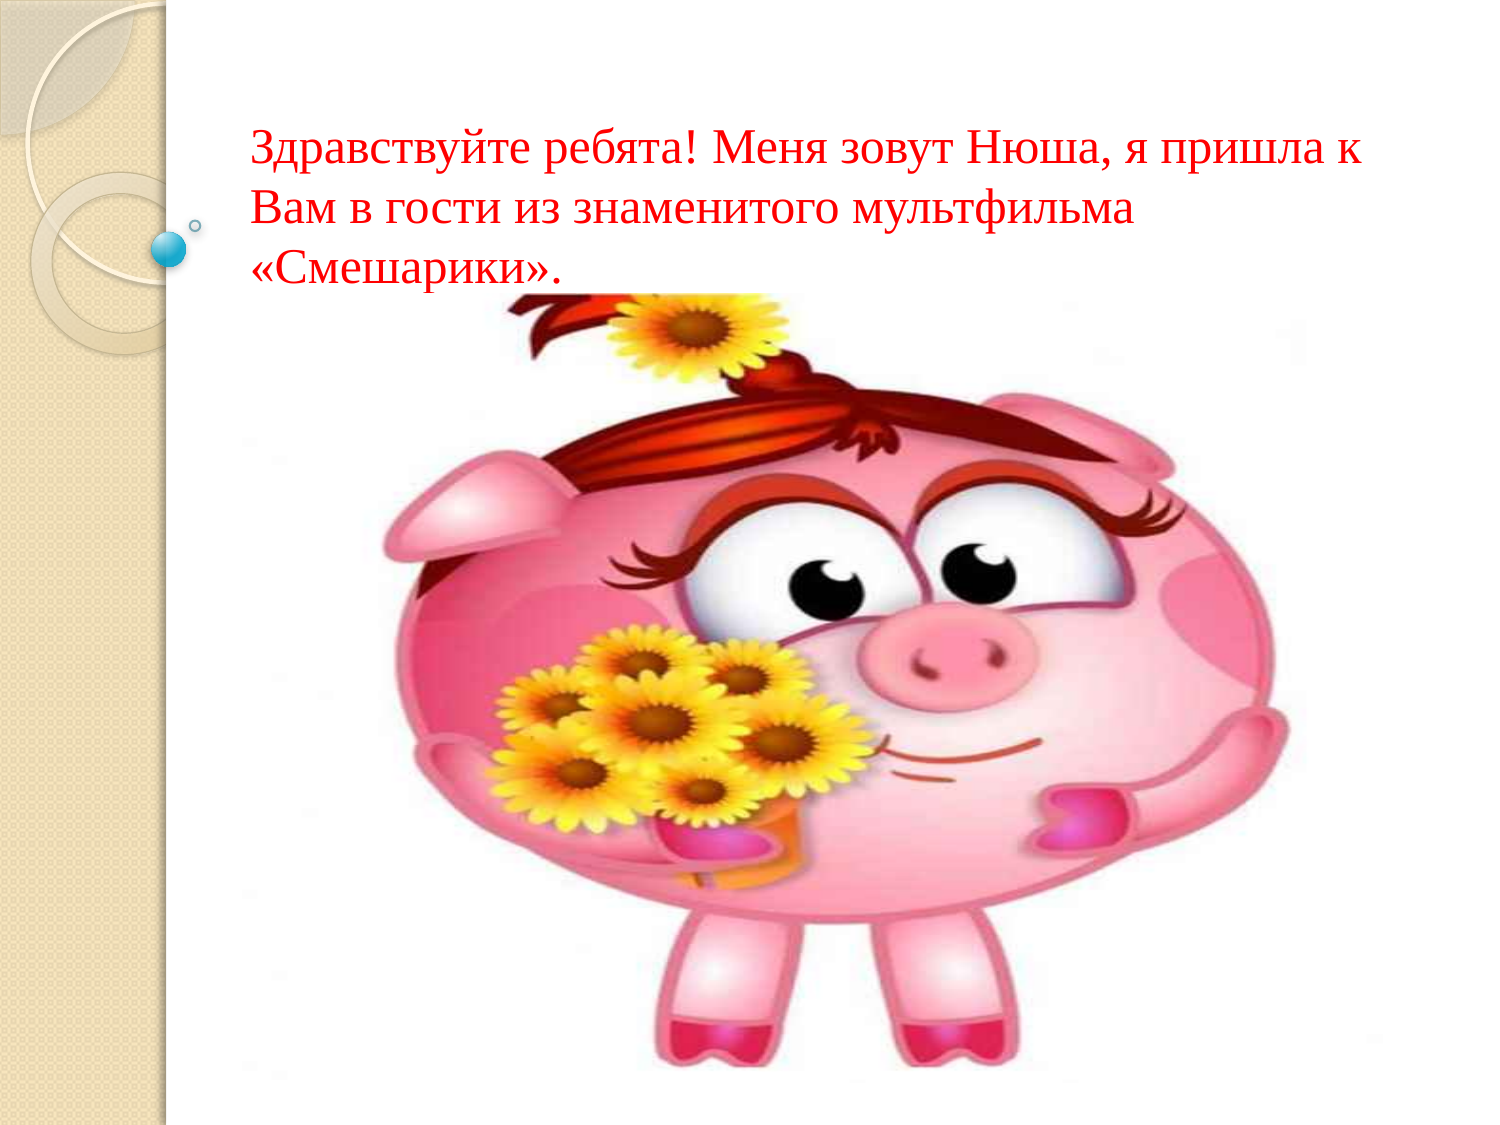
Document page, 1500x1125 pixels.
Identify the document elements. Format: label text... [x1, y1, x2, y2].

title Здравствуйте ребята! Меня зовут Нюша, я пришла к Вам в гости из знаменитого мультфильма «Смешарики». [234, 59, 1450, 301]
picture [241, 292, 1384, 1083]
